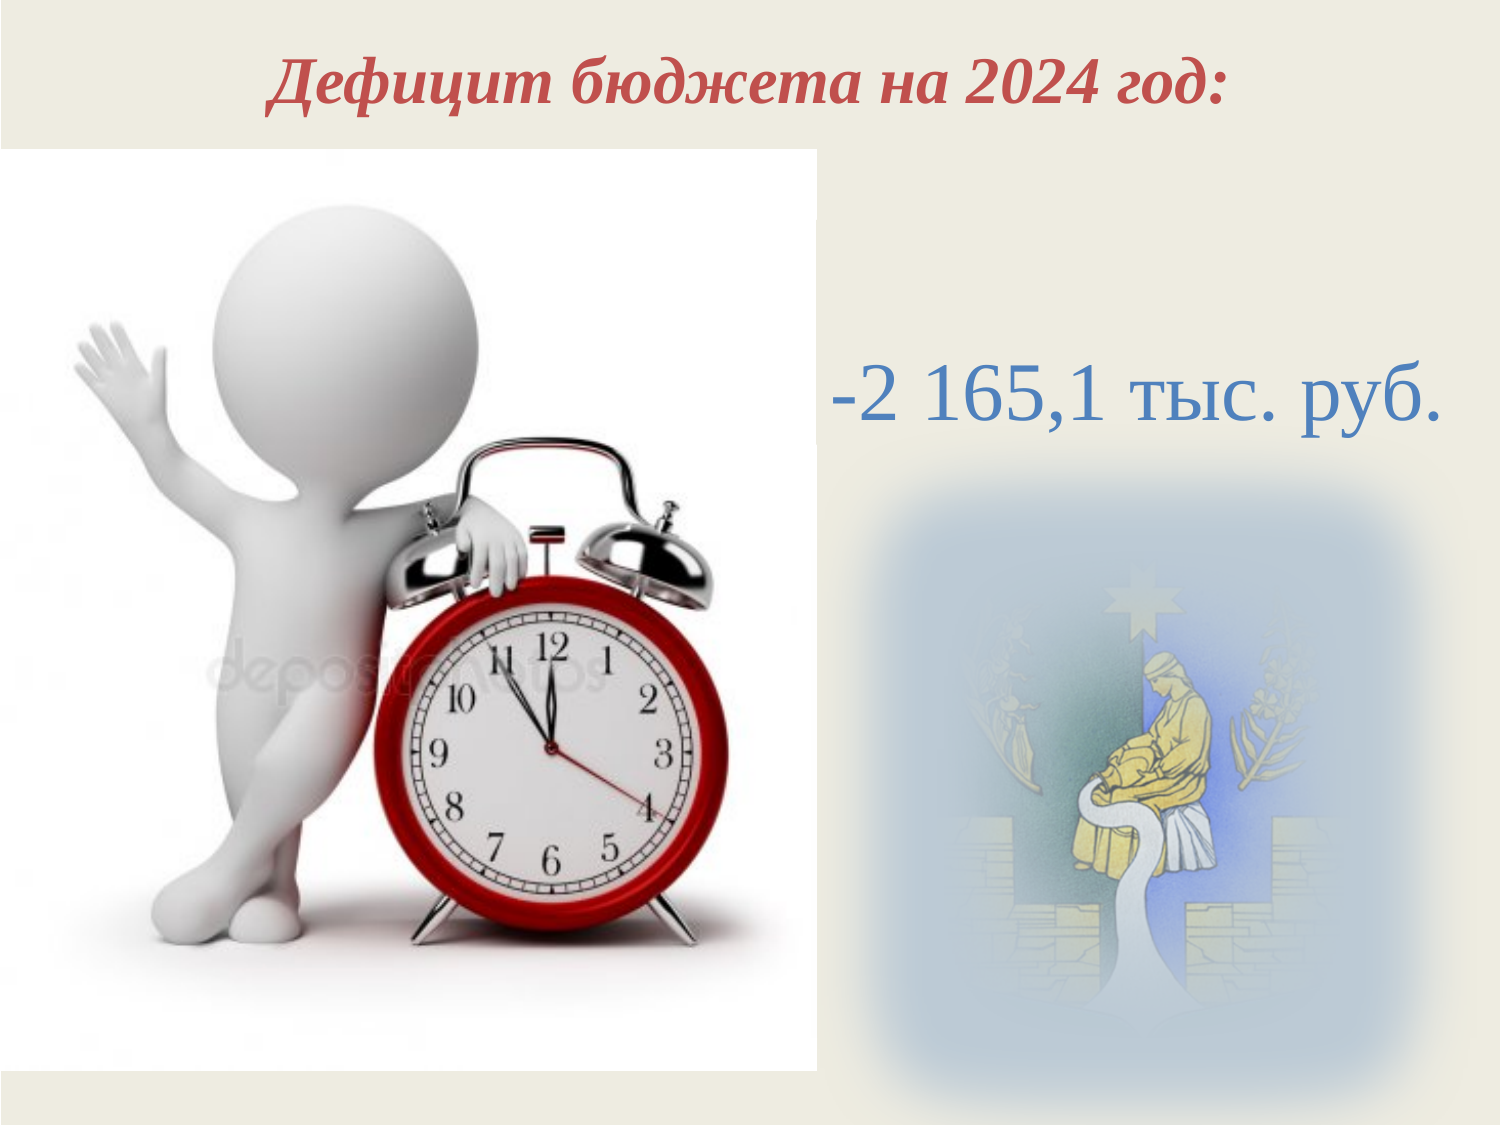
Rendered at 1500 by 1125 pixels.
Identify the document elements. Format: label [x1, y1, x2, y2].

text_box [0, 0, 1500, 1125]
picture [925, 535, 1363, 1053]
